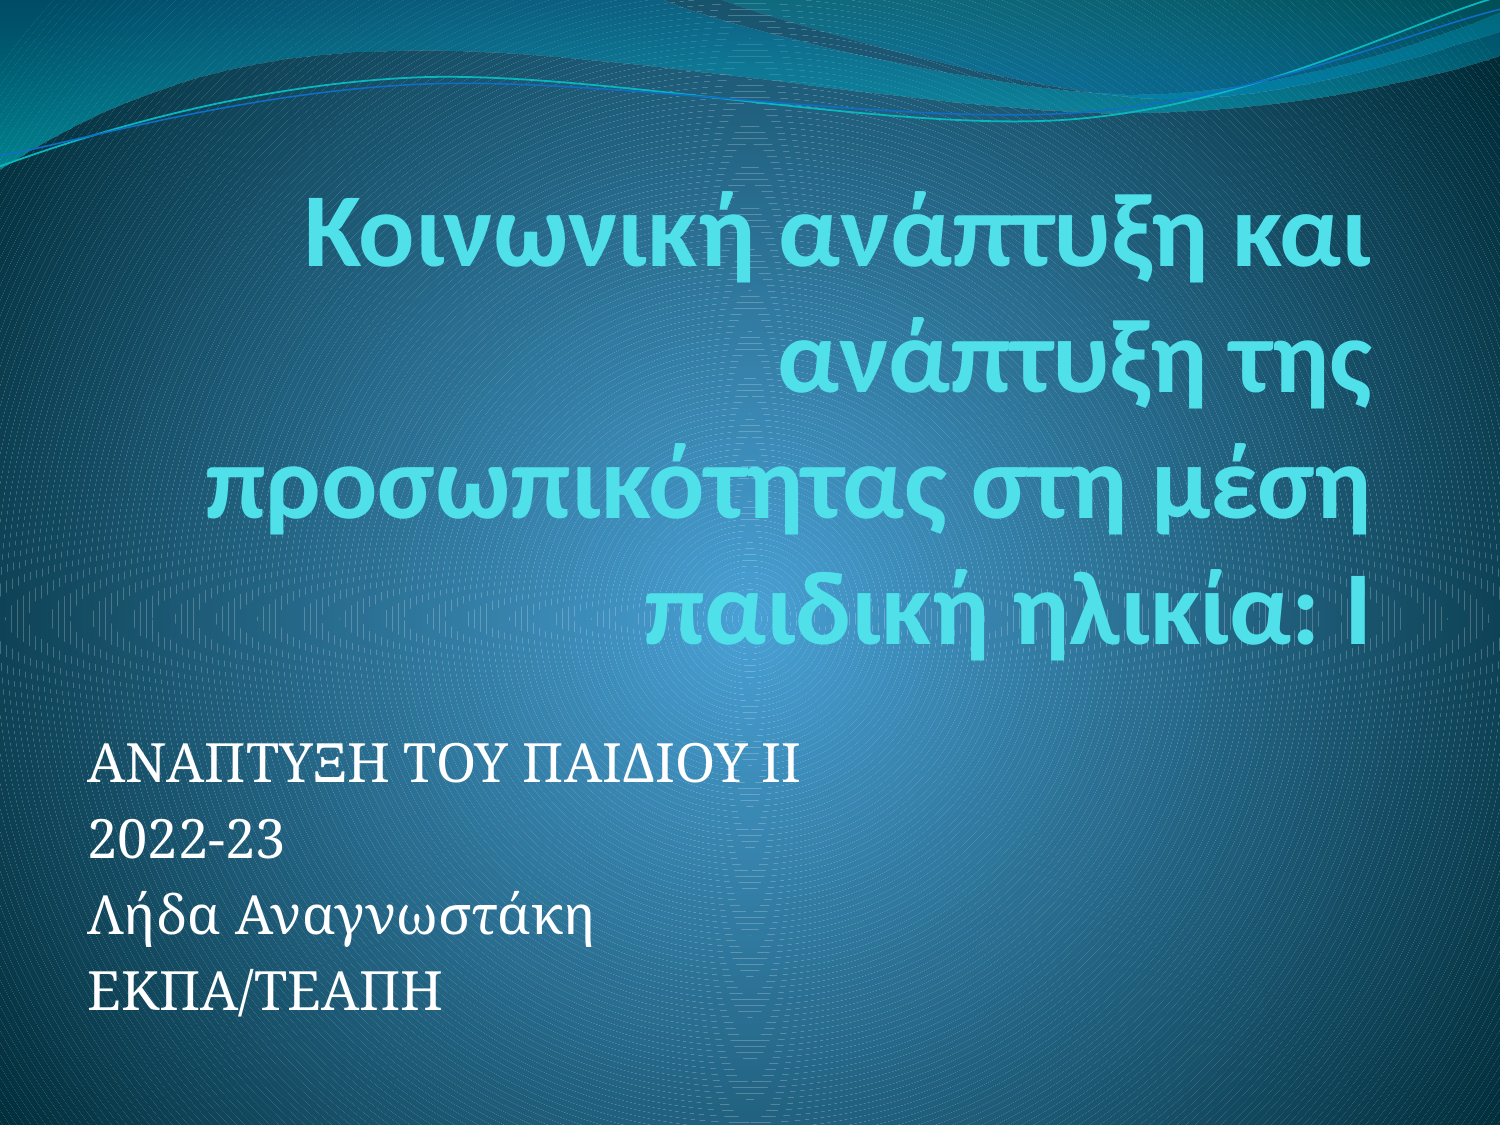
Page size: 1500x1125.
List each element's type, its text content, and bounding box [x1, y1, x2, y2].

title Κοινωνική ανάπτυξη και ανάπτυξη της προσωπικότητας στη μέση παιδική ηλικία: I [87, 160, 1376, 645]
subtitle ΑΝΑΠΤΥΞΗ ΤΟΥ ΠΑΙΔΙΟΥ ΙΙ 2022-23 Λήδα Αναγνωστάκη ΕΚΠΑ/ΤΕΑΠΗ [87, 645, 1376, 1071]
